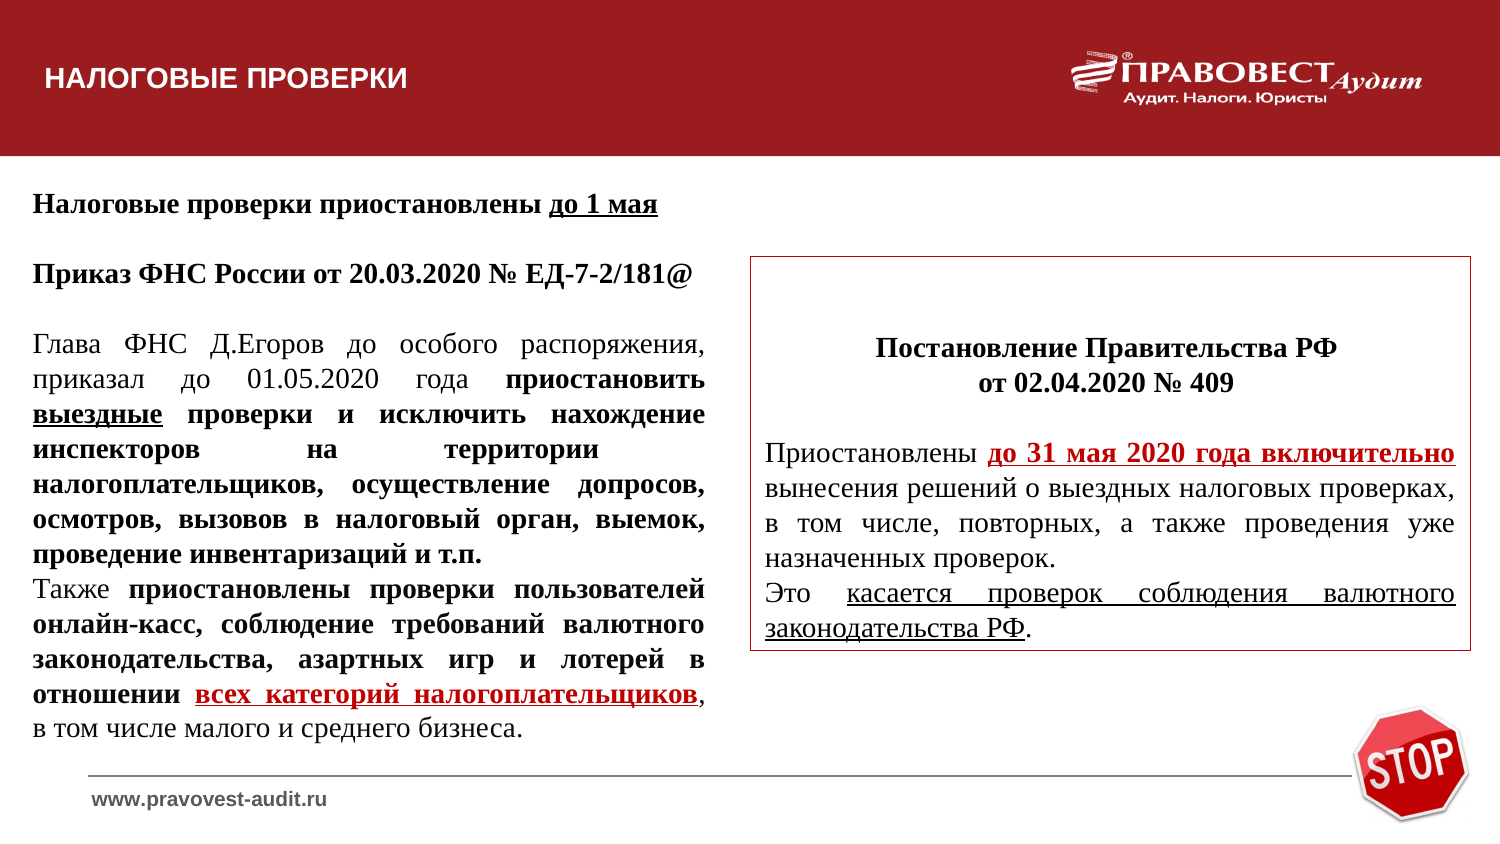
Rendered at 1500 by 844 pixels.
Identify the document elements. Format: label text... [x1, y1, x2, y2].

text_box Налоговые проверки приостановлены до 1 мая Приказ ФНС России от 20.03.2020 № ЕД-7-2/181@ Глава ФНС Д.Егоров до особого распоряжения, приказал до 01.05.2020 года приостановить выездные проверки и исключить нахождение инспекторов на территории налогоплательщиков, осуществление допросов, осмотров, вызовов в налоговый орган, выемок, проведение инвентаризаций и т.п. Также приостановлены проверки пользователей онлайн-касс, соблюдение требований валютного законодательства, азартных игр и лотерей в отношении всех категорий налогоплательщиков, в том числе малого и среднего бизнеса. [17, 176, 721, 752]
picture [1069, 40, 1435, 115]
picture [1352, 705, 1471, 824]
text_box Постановление Правительства РФ от 02.04.2020 № 409 Приостановлены до 31 мая 2020 года включительно вынесения решений о выездных налоговых проверках, в том числе, повторных, а также проведения уже назначенных проверок. Это касается проверок соблюдения валютного законодательства РФ. [750, 256, 1471, 651]
title НАЛОГОВЫЕ ПРОВЕРКИ [29, 0, 1069, 157]
